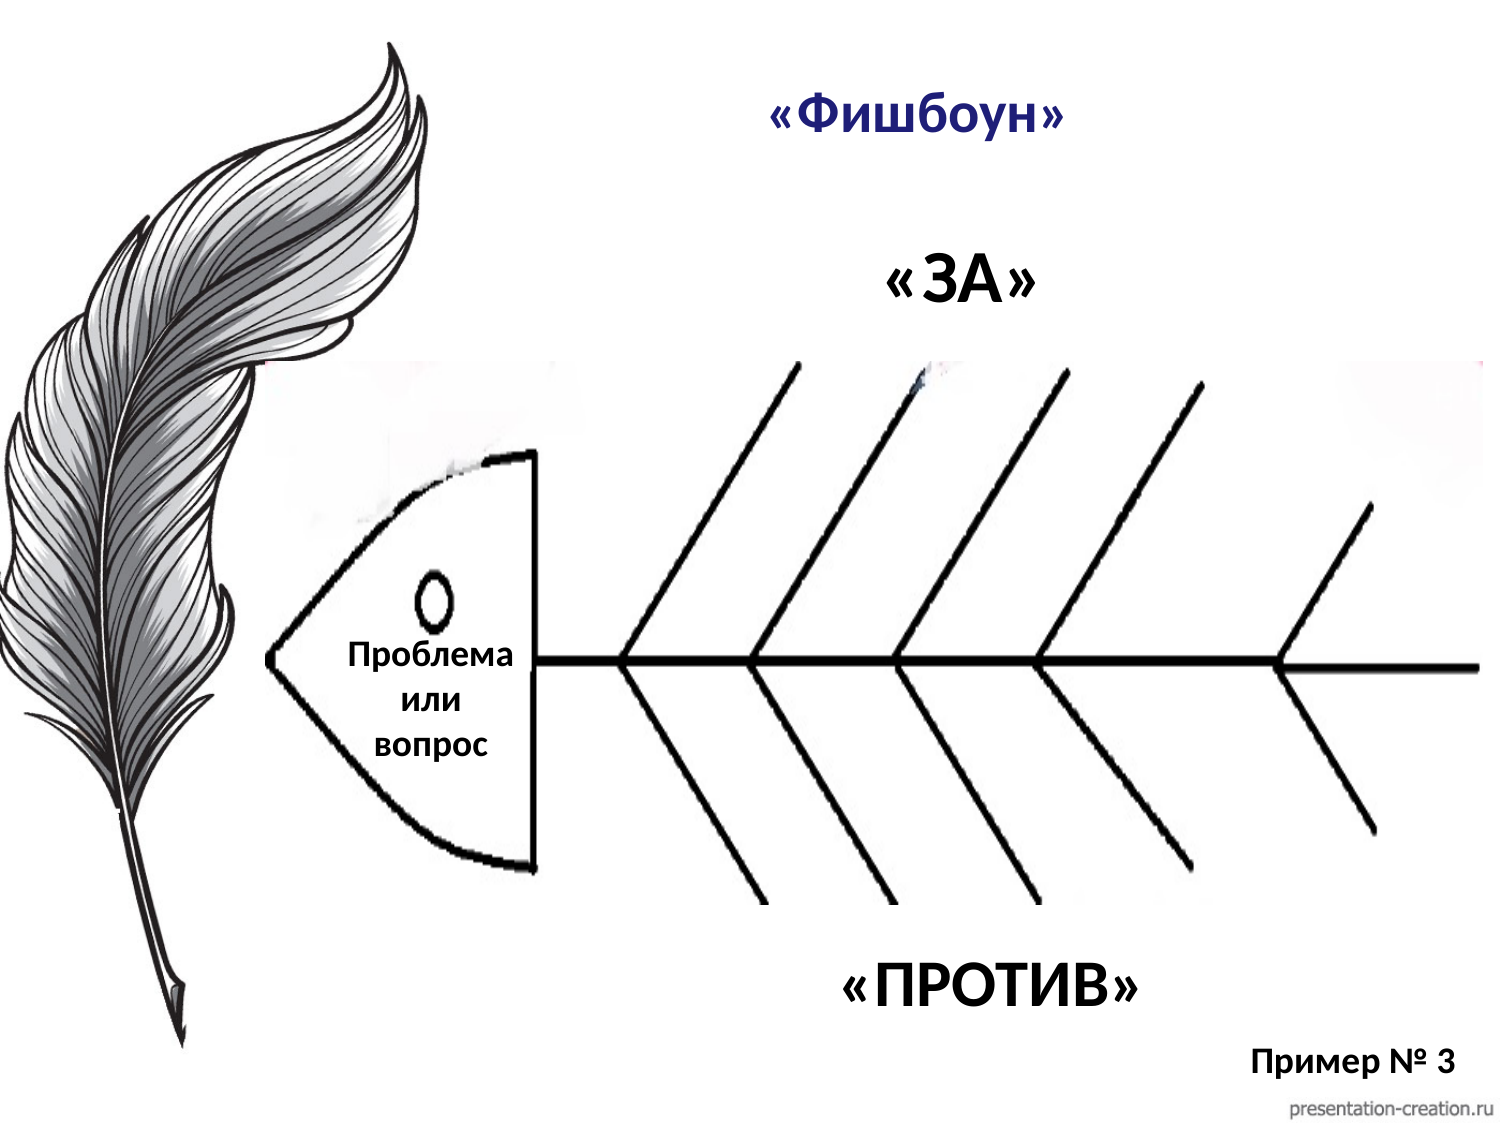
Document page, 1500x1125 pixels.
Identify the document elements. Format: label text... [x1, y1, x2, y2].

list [265, 361, 1483, 906]
picture [0, 0, 1500, 1125]
text_box «ЗА» [856, 219, 1069, 325]
text_box «Фишбоун» [751, 66, 1099, 152]
text_box Пример № 3 [1139, 1028, 1471, 1089]
text_box «ПРОТИВ» [809, 932, 1176, 1028]
